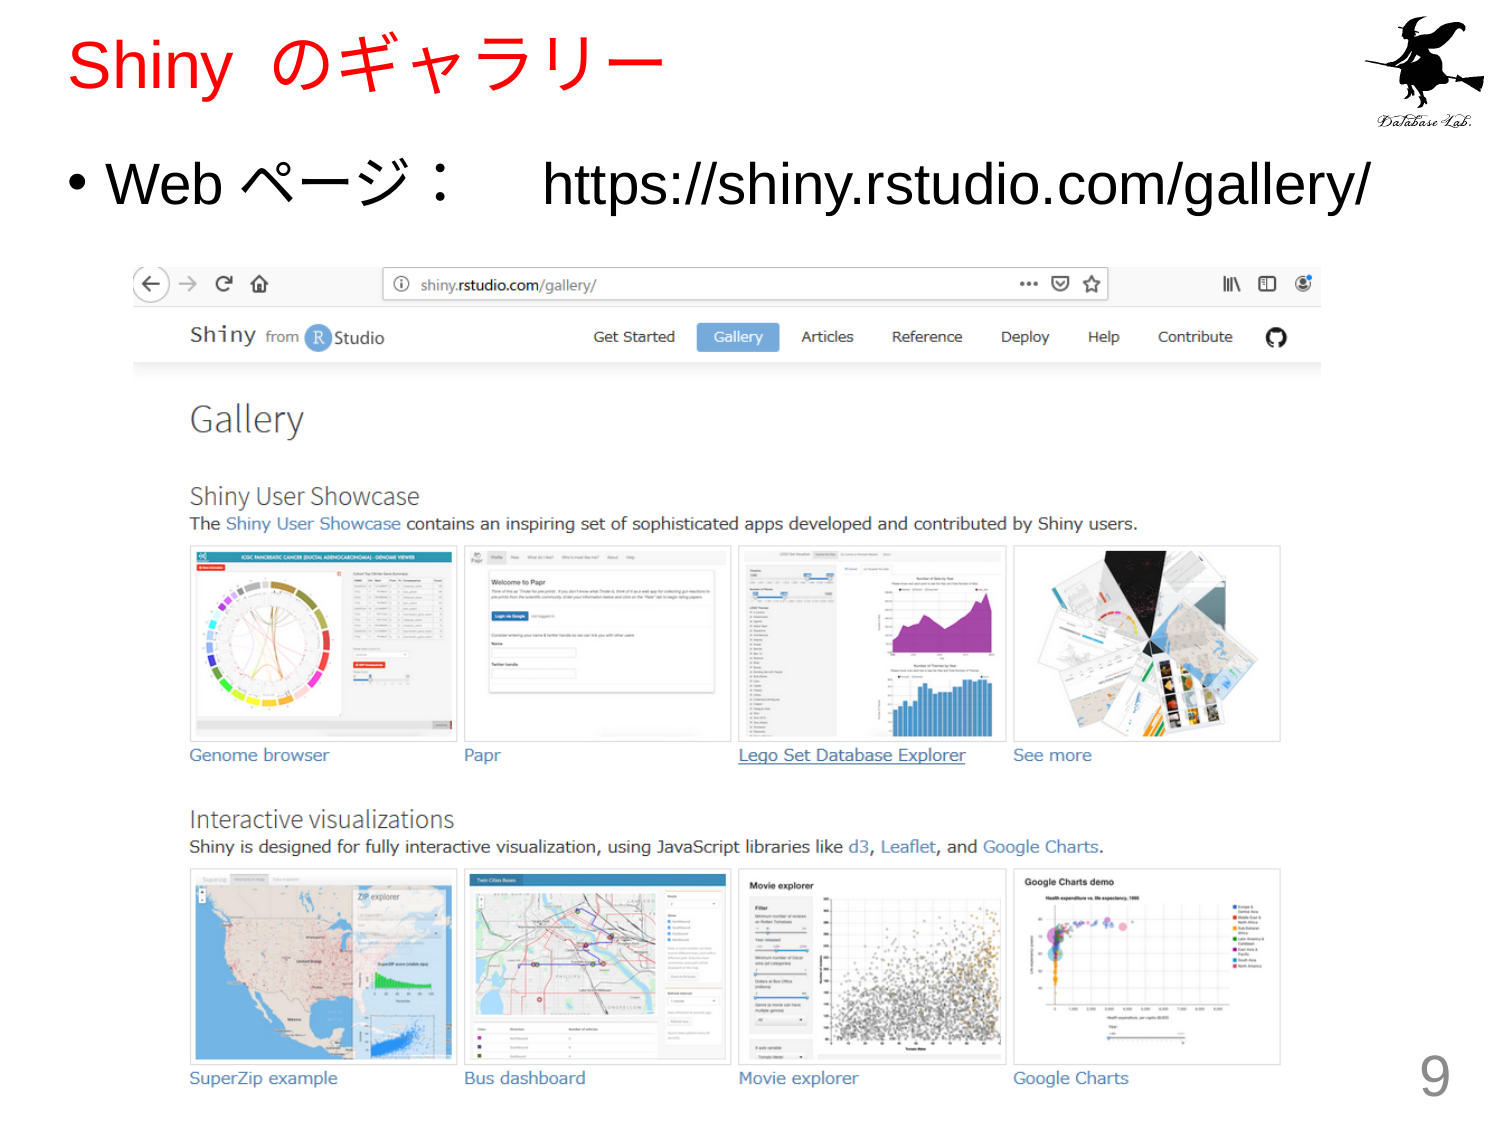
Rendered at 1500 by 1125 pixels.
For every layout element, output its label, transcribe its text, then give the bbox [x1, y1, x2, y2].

slide_number 9 [1321, 1042, 1467, 1103]
list Webページ： https://shiny.rstudio.com/gallery/ [52, 138, 1441, 1014]
picture [1362, 14, 1486, 130]
picture [133, 267, 1321, 1111]
title Shiny のギャラリー [52, 28, 1441, 106]
